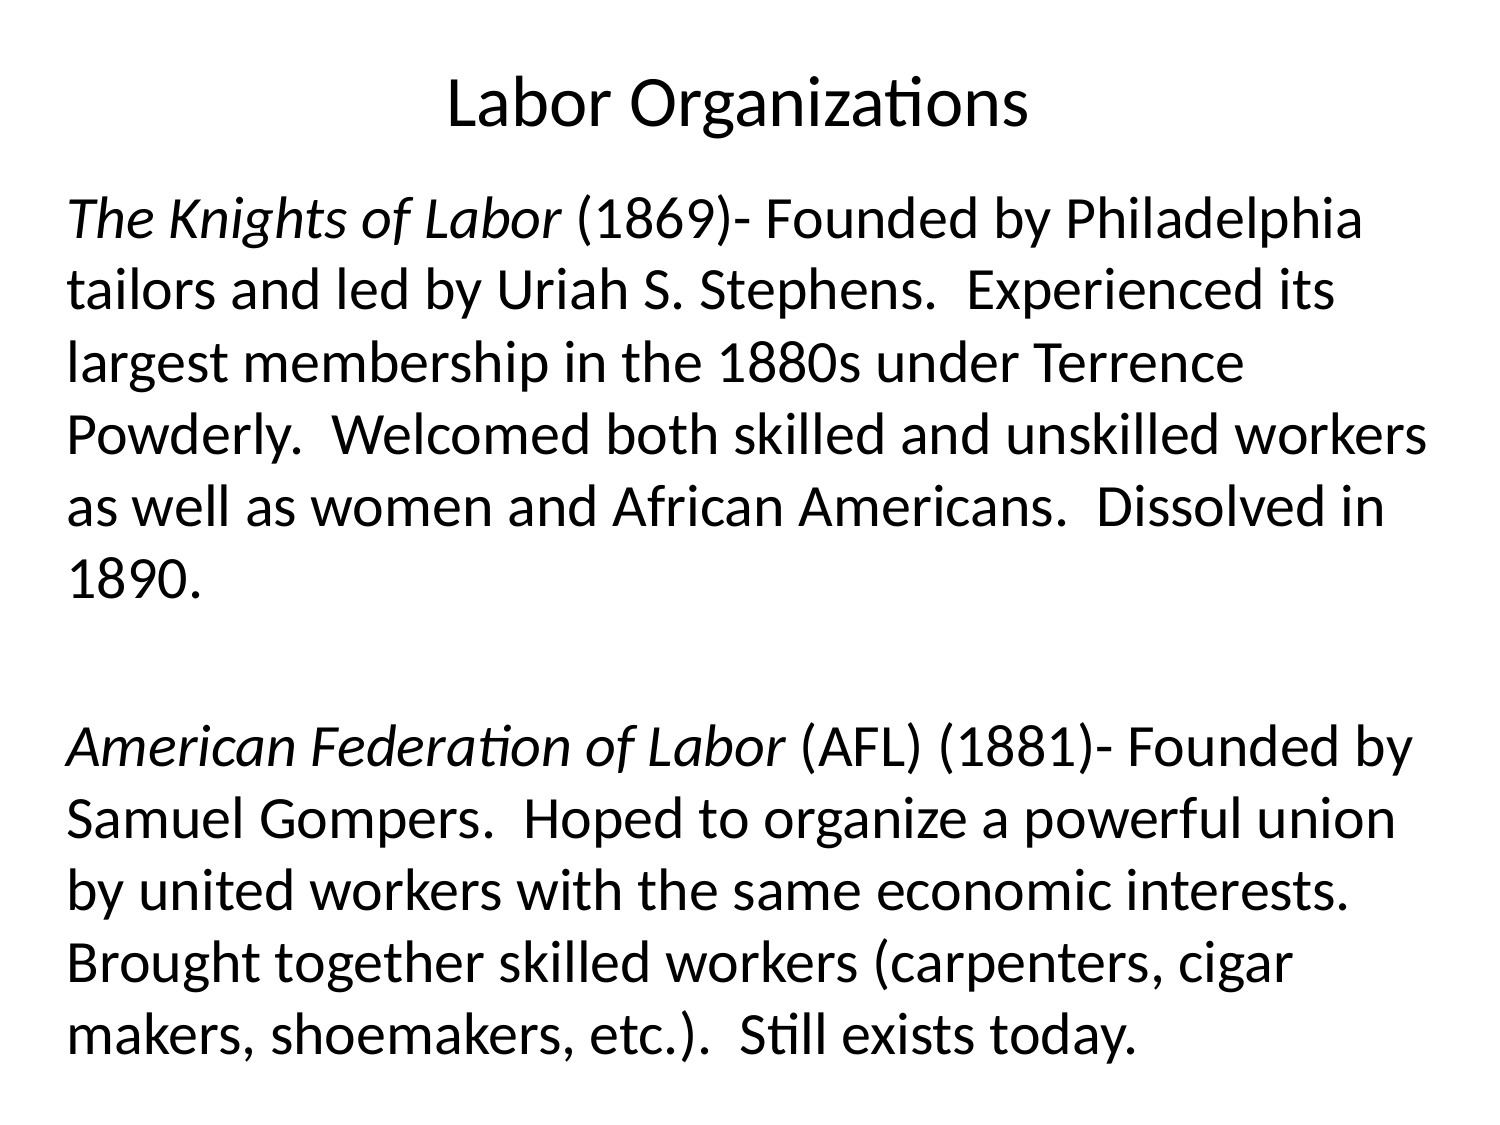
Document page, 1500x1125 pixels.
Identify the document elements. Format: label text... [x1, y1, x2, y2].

title Labor Organizations [51, 46, 1425, 149]
list The Knights of Labor (1869)- Founded by Philadelphia tailors and led by Uriah S. Stephens. Experienced its largest membership in the 1880s under Terrence Powderly. Welcomed both skilled and unskilled workers as well as women and African Americans. Dissolved in 1890. American Federation of Labor (AFL) (1881)- Founded by Samuel Gompers. Hoped to organize a powerful union by united workers with the same economic interests. Brought together skilled workers (carpenters, cigar makers, shoemakers, etc.). Still exists today. [51, 170, 1451, 1083]
